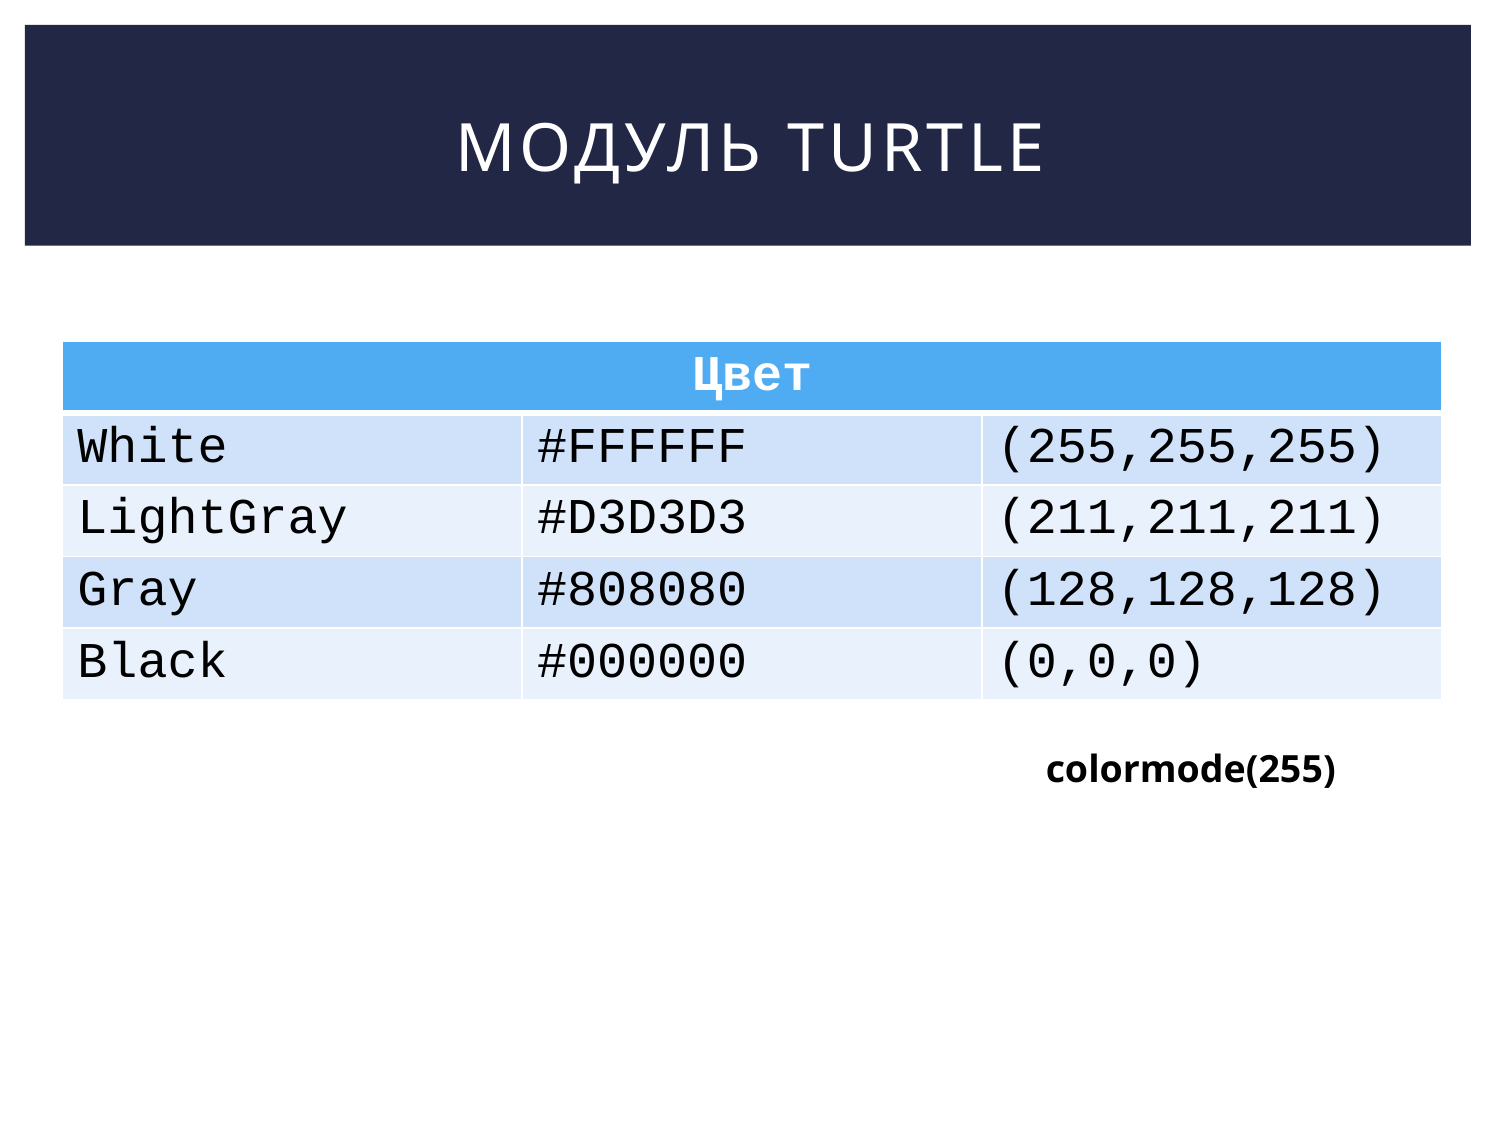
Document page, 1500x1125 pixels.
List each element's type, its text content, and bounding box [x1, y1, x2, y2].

table_cell White [63, 416, 521, 484]
table_cell #000000 [523, 629, 981, 699]
table_cell (211,211,211) [983, 486, 1441, 556]
table_cell #808080 [523, 557, 981, 627]
table_cell Gray [63, 557, 521, 627]
table_cell LightGray [63, 486, 521, 556]
table_cell Black [63, 629, 521, 699]
table_cell (128,128,128) [983, 557, 1441, 627]
table_header Цвет [63, 342, 1441, 410]
table_cell (255,255,255) [983, 416, 1441, 484]
text_box colormode(255) [1031, 738, 1351, 798]
title Модуль Turtle [62, 58, 1438, 232]
table_cell #FFFFFF [523, 416, 981, 484]
table_cell (0,0,0) [983, 629, 1441, 699]
table_cell #D3D3D3 [523, 486, 981, 556]
